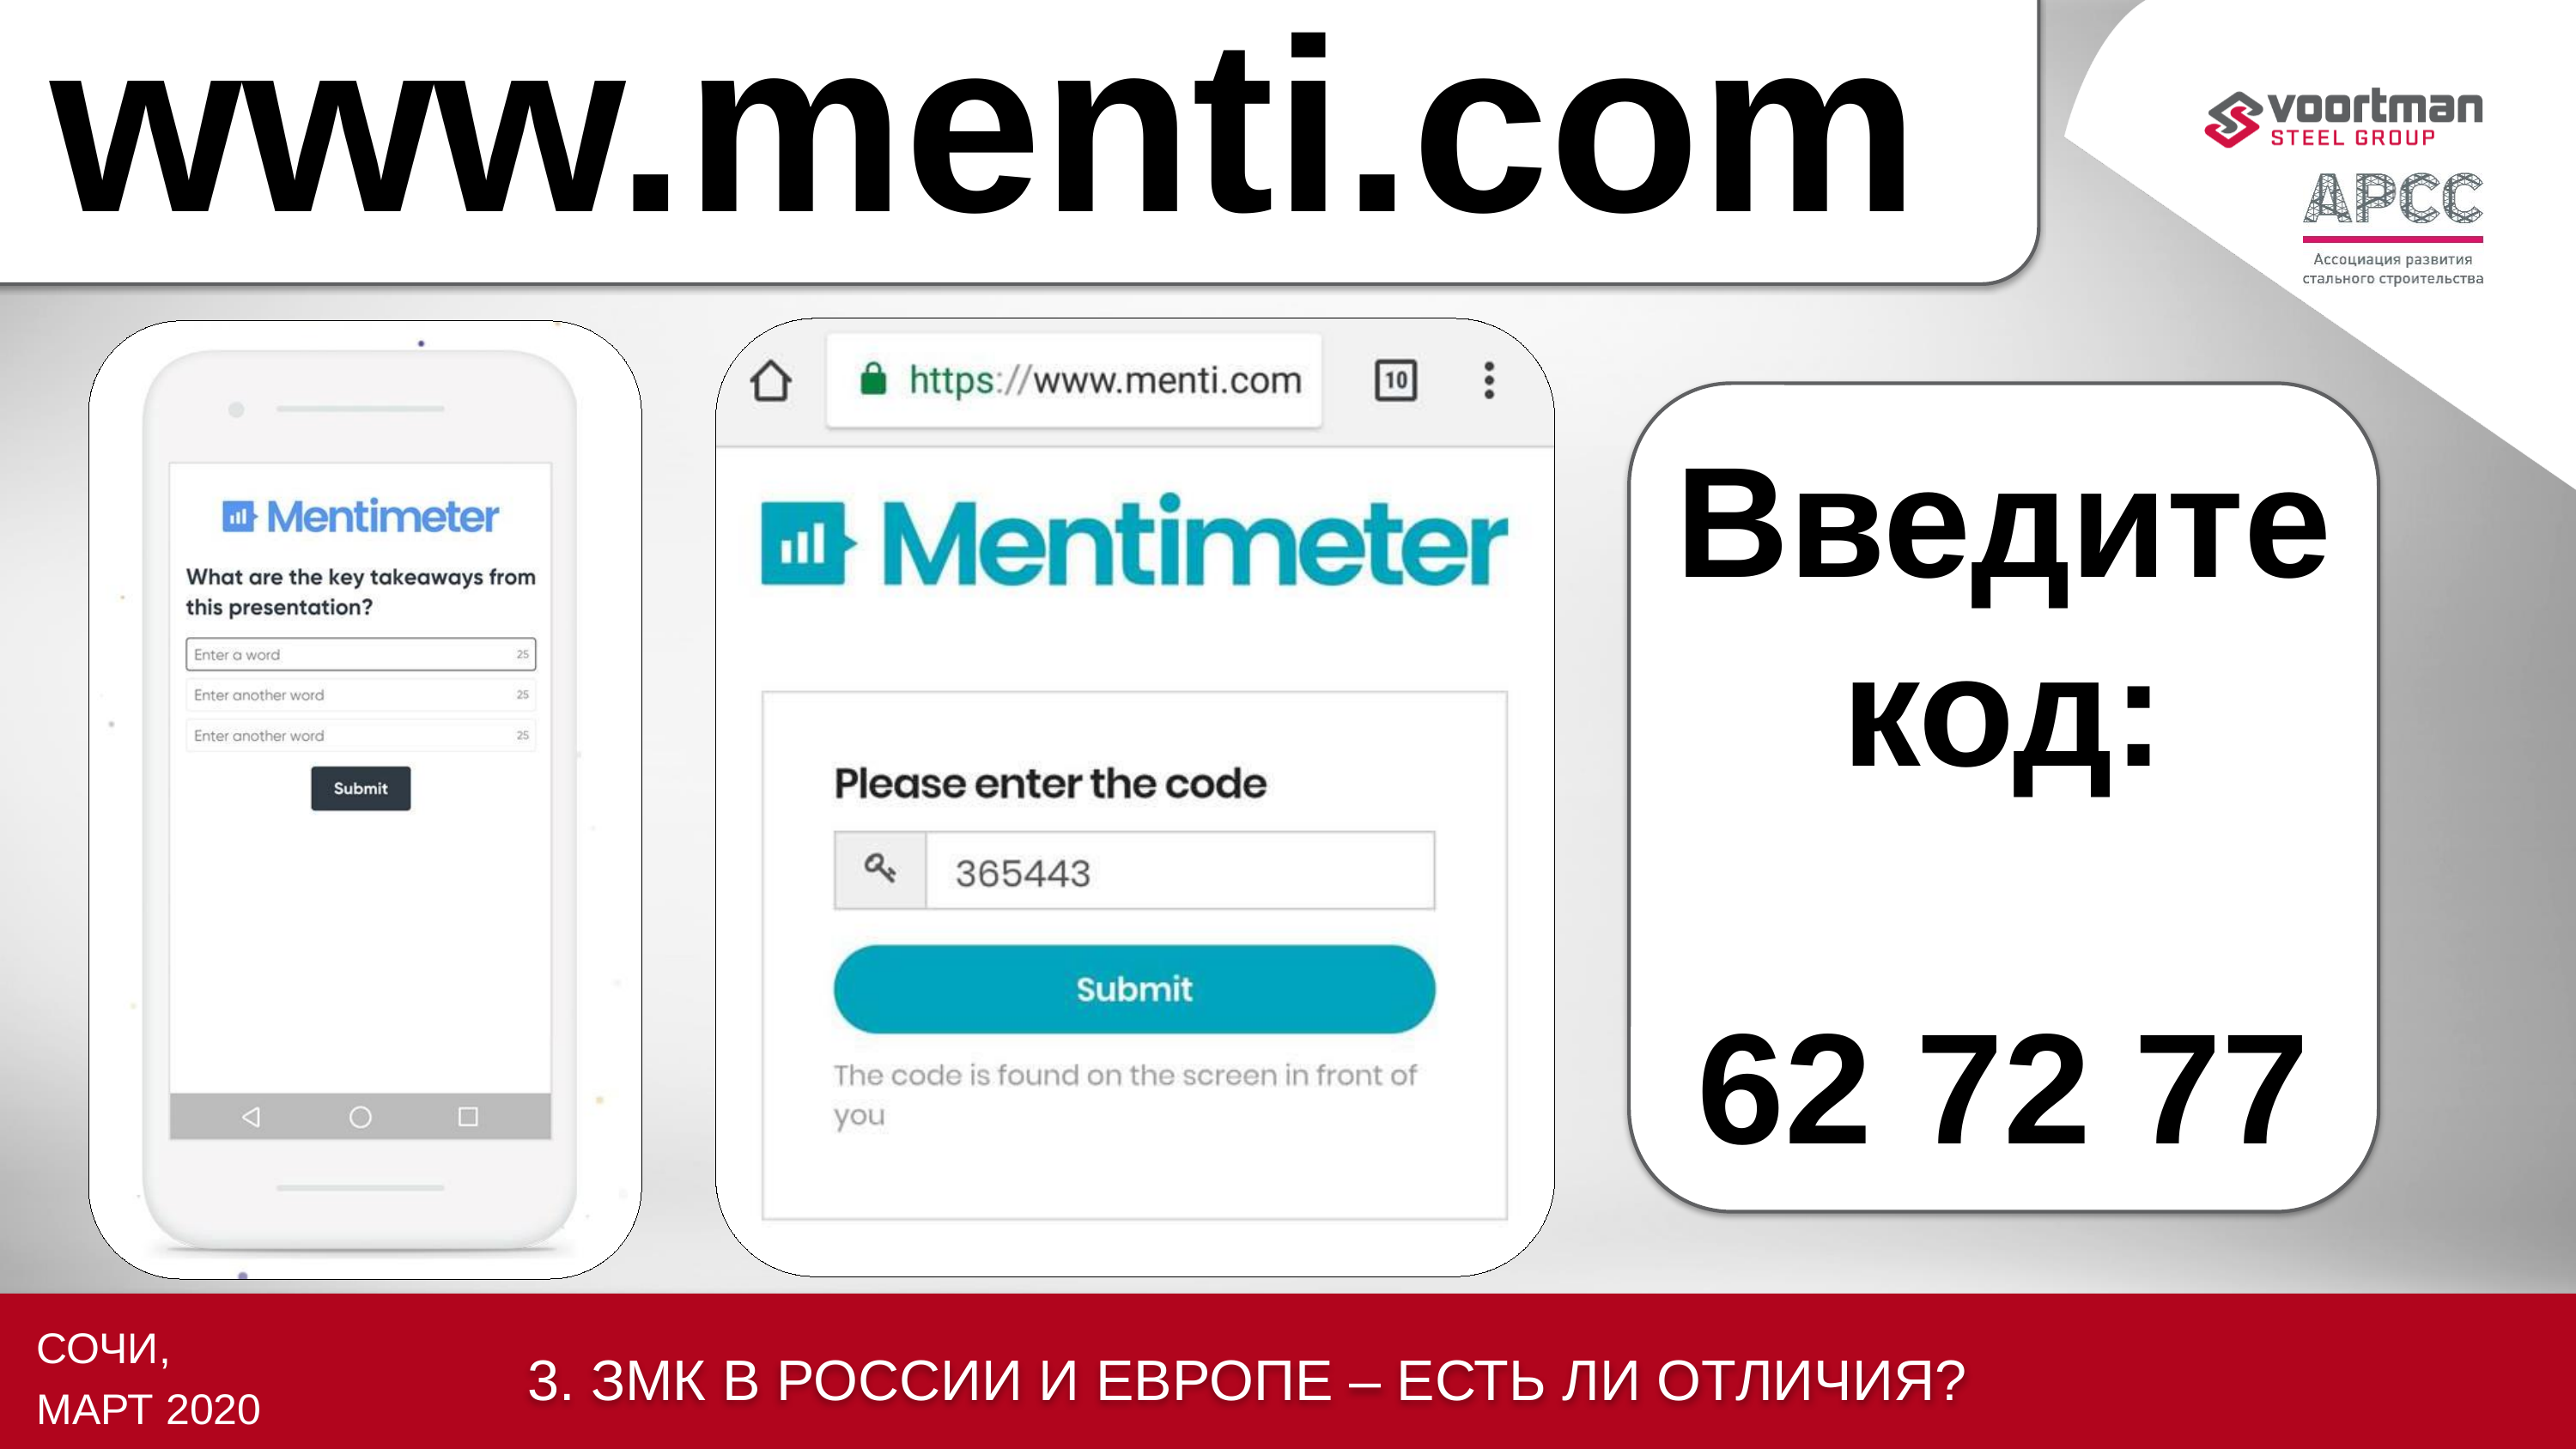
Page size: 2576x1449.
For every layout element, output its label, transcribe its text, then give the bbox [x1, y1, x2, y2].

picture [0, 0, 2576, 1293]
text_box www.menti.com [0, 0, 2039, 284]
text_box 3. ЗМК в России и Европе – Есть ли отличия? [516, 1332, 2060, 1423]
text_box СОЧИ, МАРТ 2020 [30, 1314, 816, 1440]
text_box Введите код: 62 72 77 [1629, 383, 2379, 1212]
